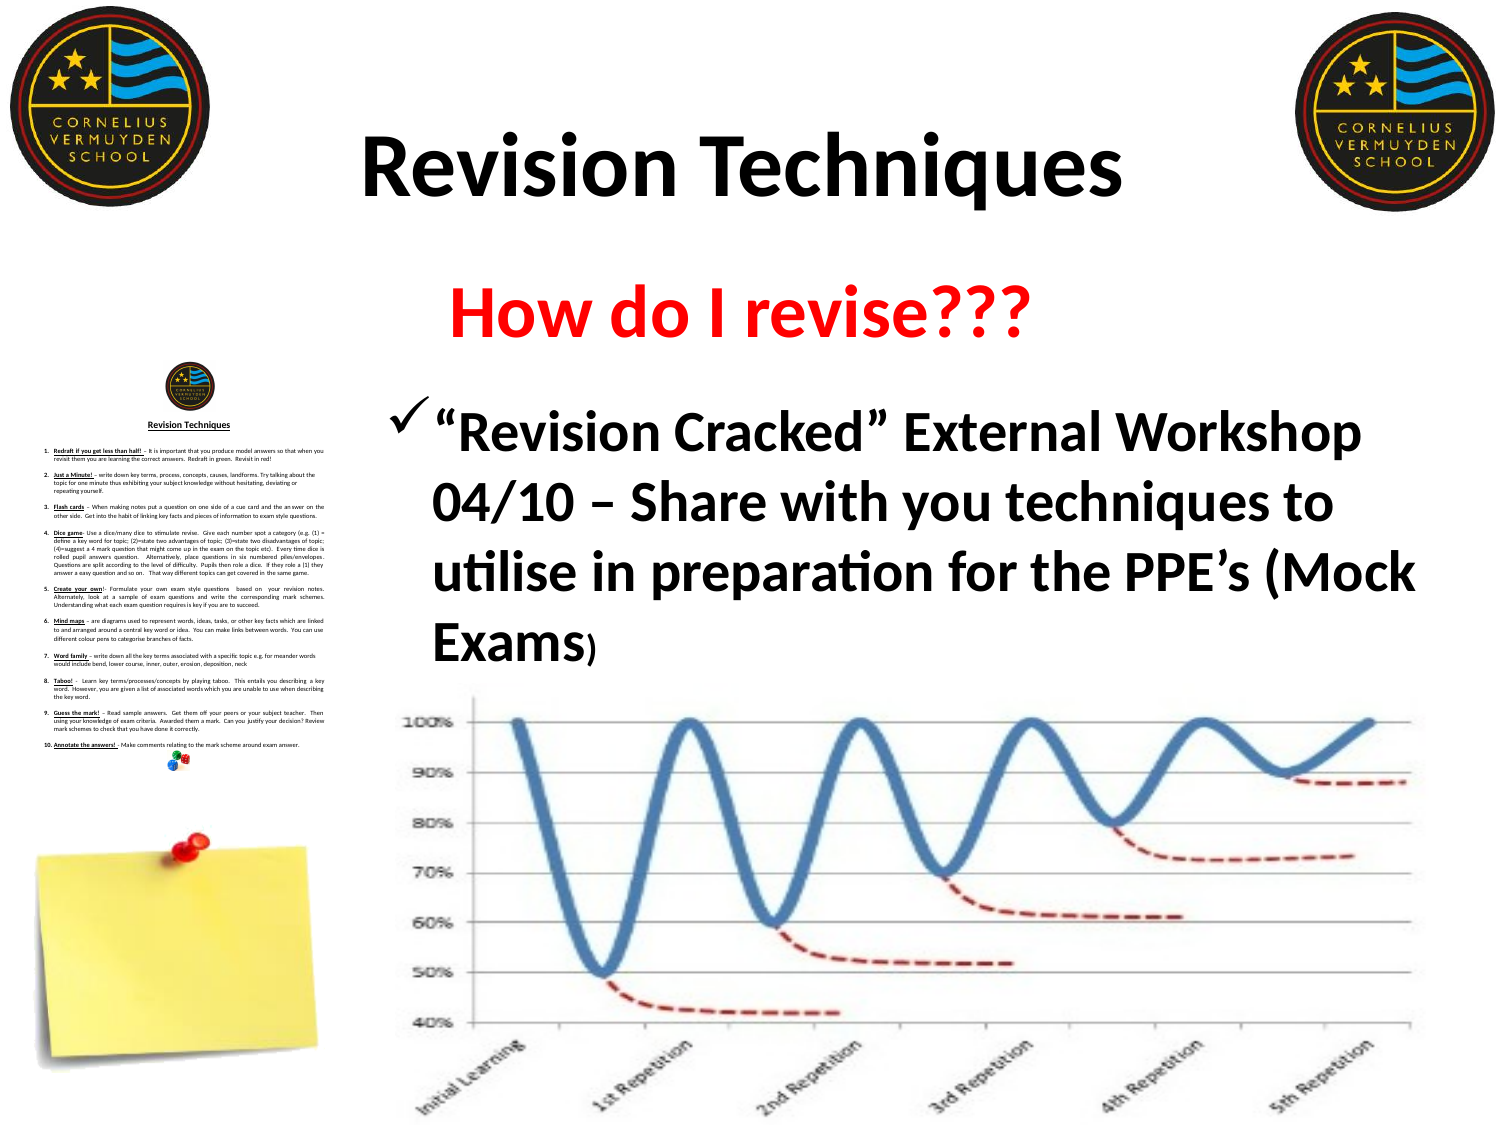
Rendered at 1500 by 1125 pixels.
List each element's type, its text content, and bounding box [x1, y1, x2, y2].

picture [0, 0, 215, 212]
picture [14, 800, 326, 1074]
picture [43, 360, 325, 771]
text_box “Revision Cracked” External Workshop 04/10 – Share with you techniques to utilise in preparation for the PPE’s (Mock Exams) [370, 385, 1458, 680]
picture [395, 682, 1458, 1125]
title Revision Techniques [236, 66, 1249, 254]
text_box How do I revise??? [107, 255, 1376, 361]
picture [1285, 5, 1500, 218]
